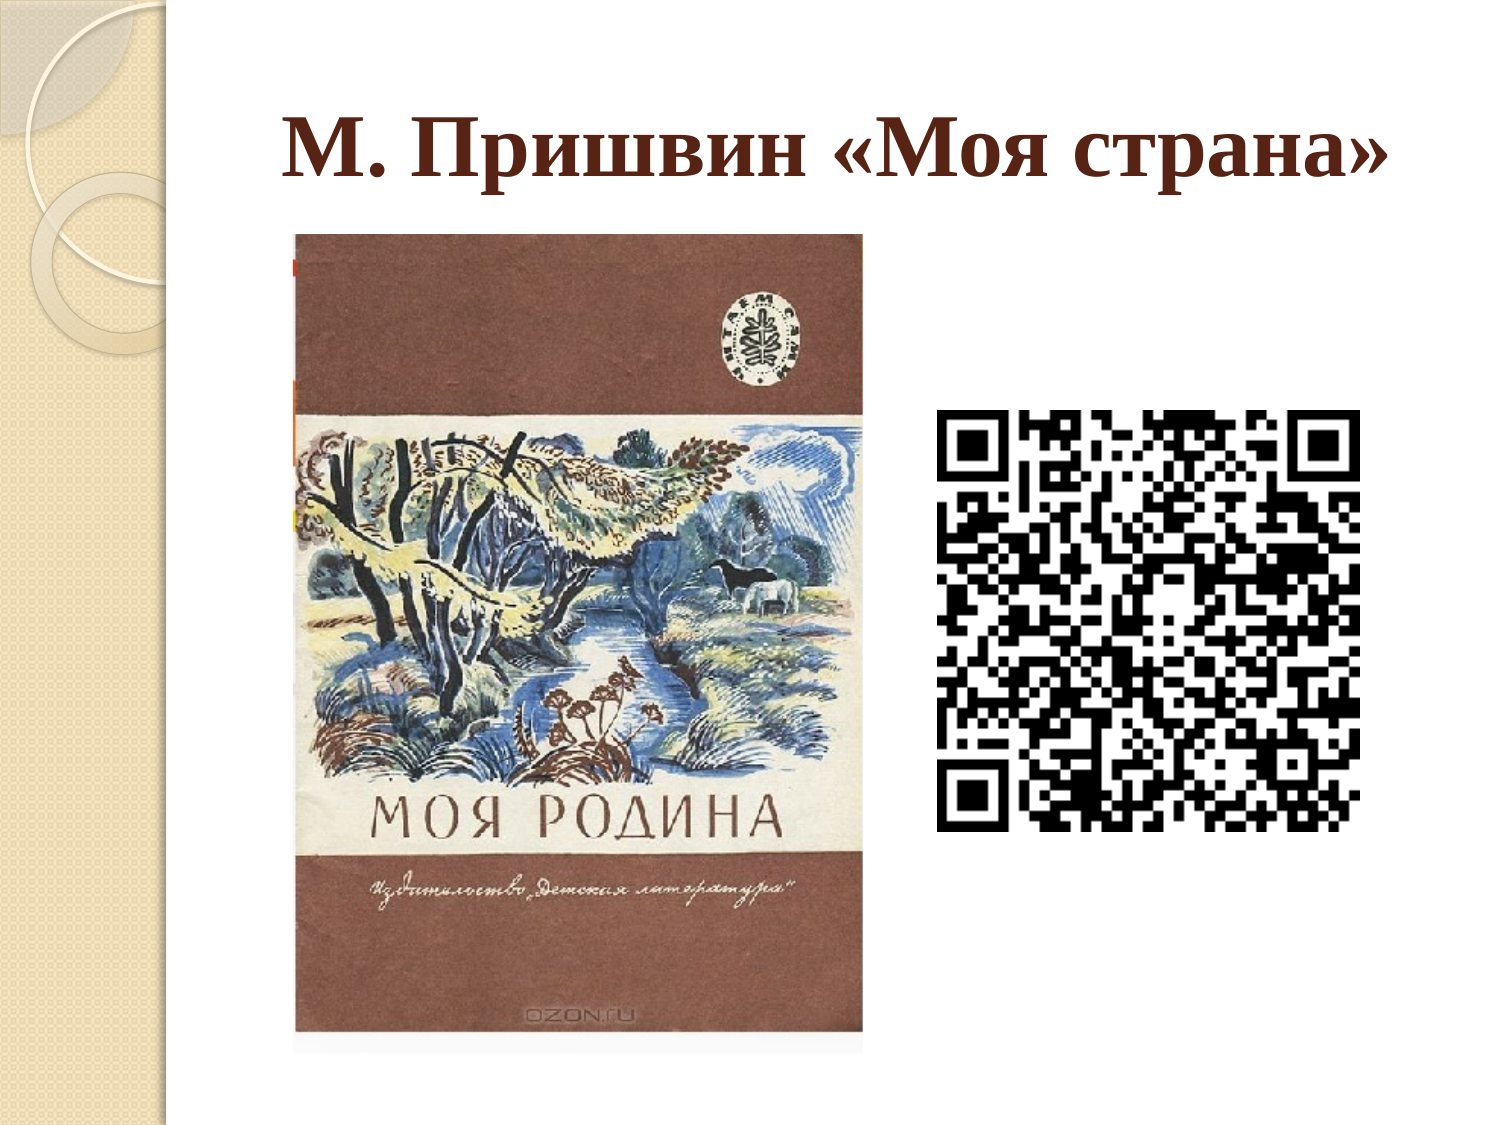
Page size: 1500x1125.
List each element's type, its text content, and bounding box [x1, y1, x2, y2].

picture [937, 409, 1360, 833]
picture [292, 234, 863, 1055]
title М. Пришвин «Моя страна» [222, 46, 1453, 235]
